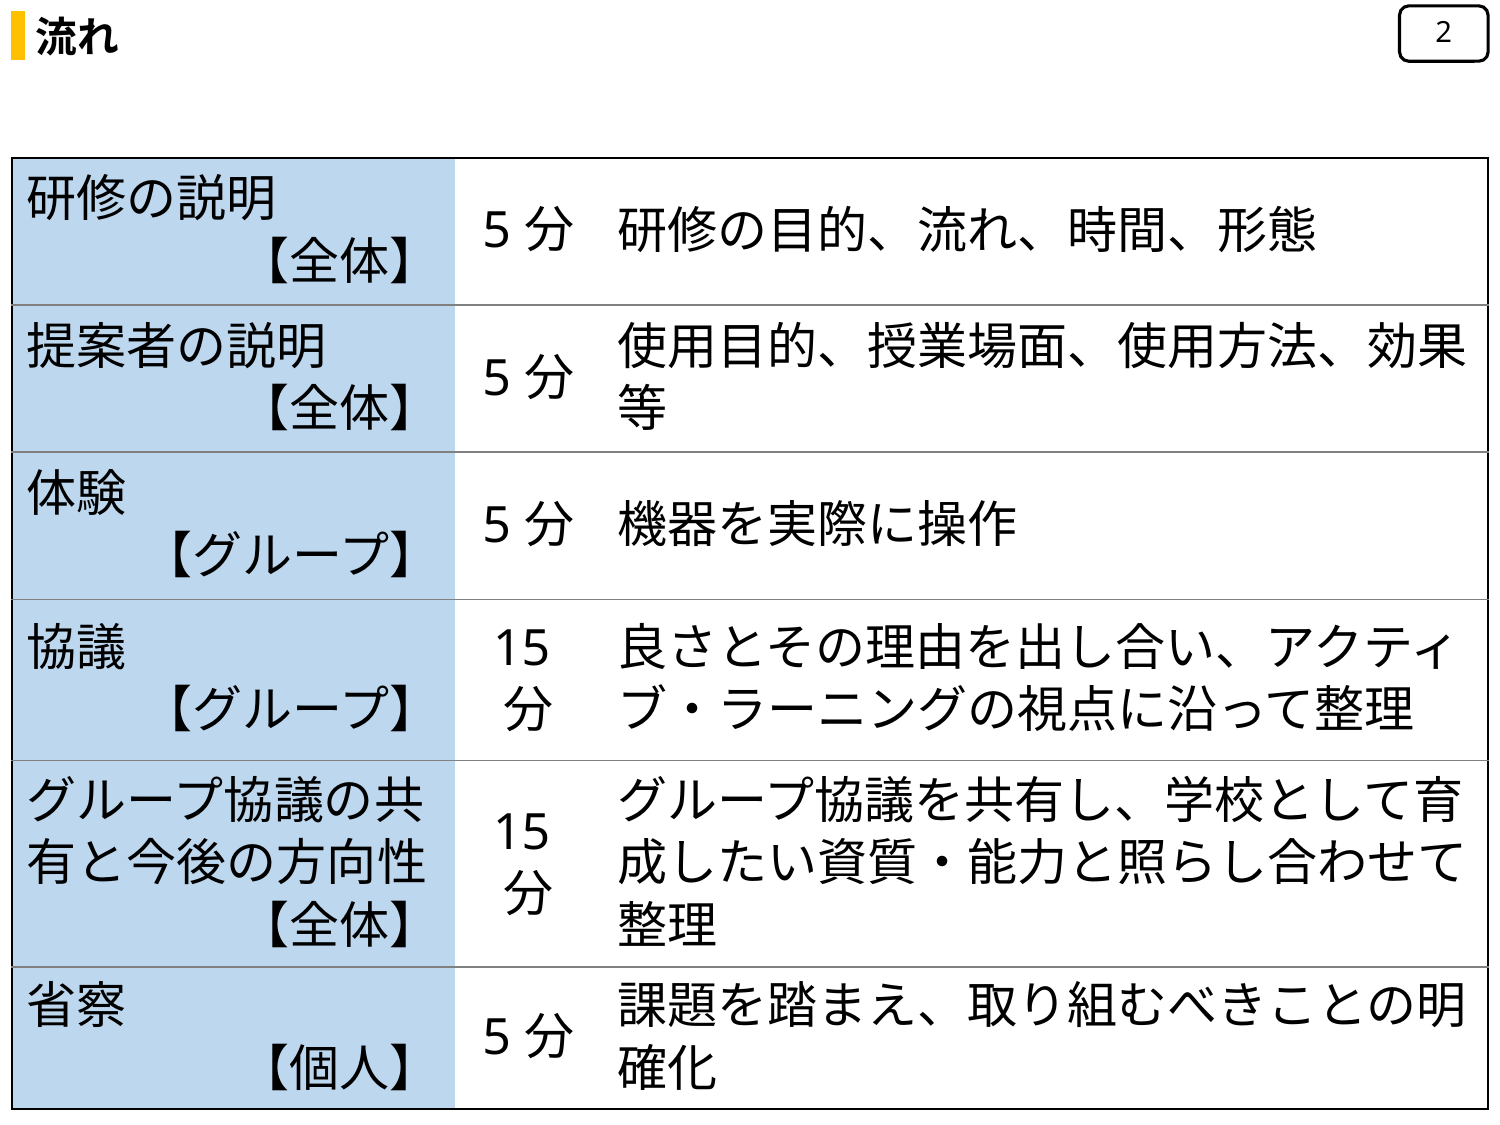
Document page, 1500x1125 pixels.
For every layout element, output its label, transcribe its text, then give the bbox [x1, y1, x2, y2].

table_cell 5分 [455, 306, 602, 451]
table_header 研修の説明 【全体】 [13, 159, 455, 304]
table_cell 提案者の説明 【全体】 [13, 306, 455, 451]
table_cell 体験 【グループ】 [13, 453, 455, 599]
table_cell 良さとその理由を出し合い、アクティブ・ラーニングの視点に沿って整理 [602, 600, 1487, 760]
table_cell 機器を実際に操作 [602, 453, 1487, 599]
table_cell 課題を踏まえ、取り組むべきことの明確化 [602, 968, 1487, 1108]
table_cell 15分 [455, 600, 602, 760]
table_cell グループ協議の共有と今後の方向性 【全体】 [13, 761, 455, 966]
table_cell グループ協議を共有し、学校として育成したい資質・能力と照らし合わせて整理 [602, 761, 1487, 966]
table_cell 使用目的、授業場面、使用方法、効果等 [602, 306, 1487, 451]
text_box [11, 2, 1489, 69]
table_cell 5分 [455, 453, 602, 599]
table_cell 15分 [455, 761, 602, 966]
table_cell 5分 [455, 968, 602, 1108]
table_cell 協議 【グループ】 [13, 600, 455, 760]
table_cell 省察 【個人】 [13, 968, 455, 1108]
table_header 研修の目的、流れ、時間、形態 [602, 159, 1487, 304]
table_header 5分 [455, 159, 602, 304]
